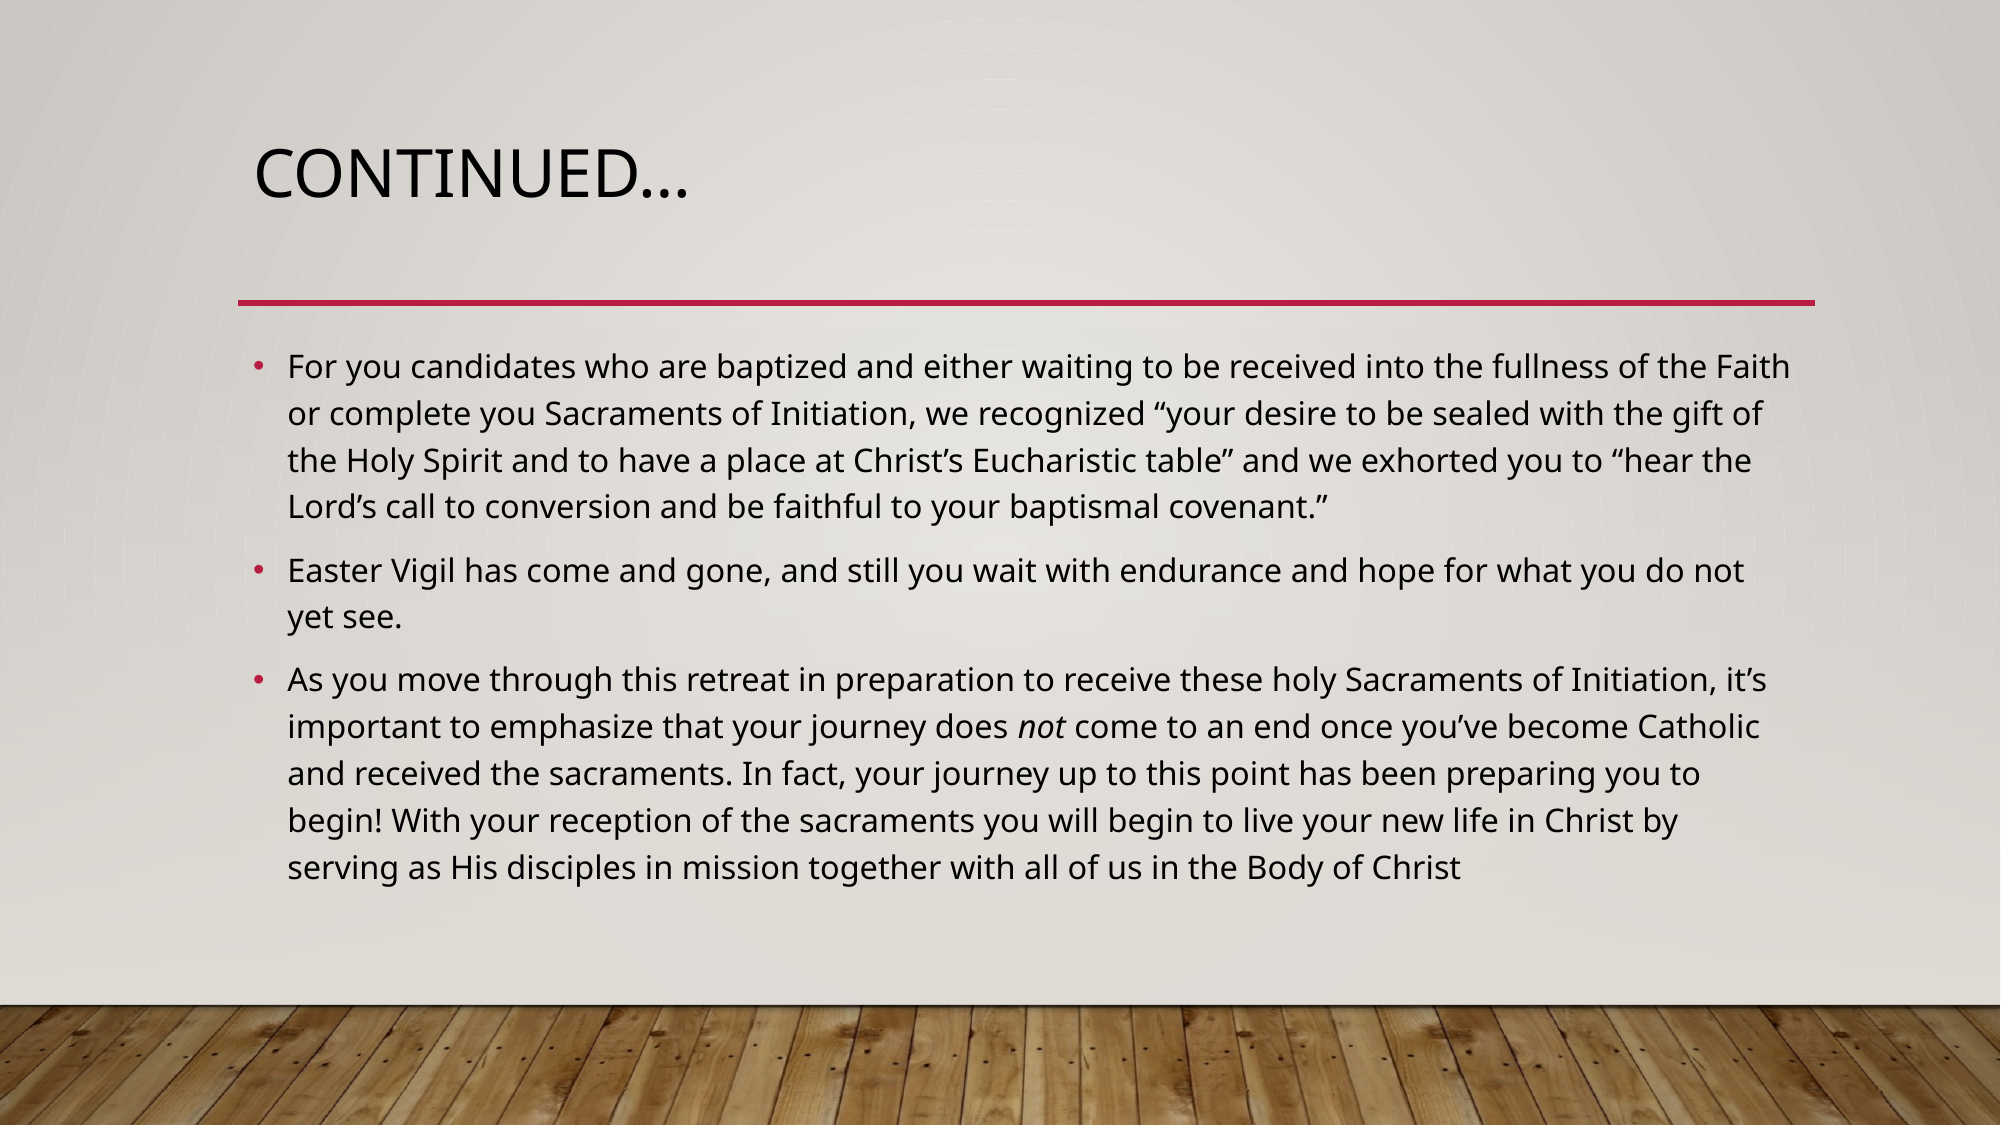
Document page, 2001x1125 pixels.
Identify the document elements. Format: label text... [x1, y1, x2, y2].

list For you candidates who are baptized and either waiting to be received into the fullness of the Faith or complete you Sacraments of Initiation, we recognized “your desire to be sealed with the gift of the Holy Spirit and to have a place at Christ’s Eucharistic table” and we exhorted you to “hear the Lord’s call to conversion and be faithful to your baptismal covenant.” Easter Vigil has come and gone, and still you wait with endurance and hope for what you do not yet see. As you move through this retreat in preparation to receive these holy Sacraments of Initiation, it’s important to emphasize that your journey does not come to an end once you’ve become Catholic and received the sacraments. In fact, your journey up to this point has been preparing you to begin! With your reception of the sacraments you will begin to live your new life in Christ by serving as His disciples in mission together with all of us in the Body of Christ [238, 330, 1814, 897]
title Continued… [238, 131, 1814, 305]
picture [0, 1005, 2000, 1125]
